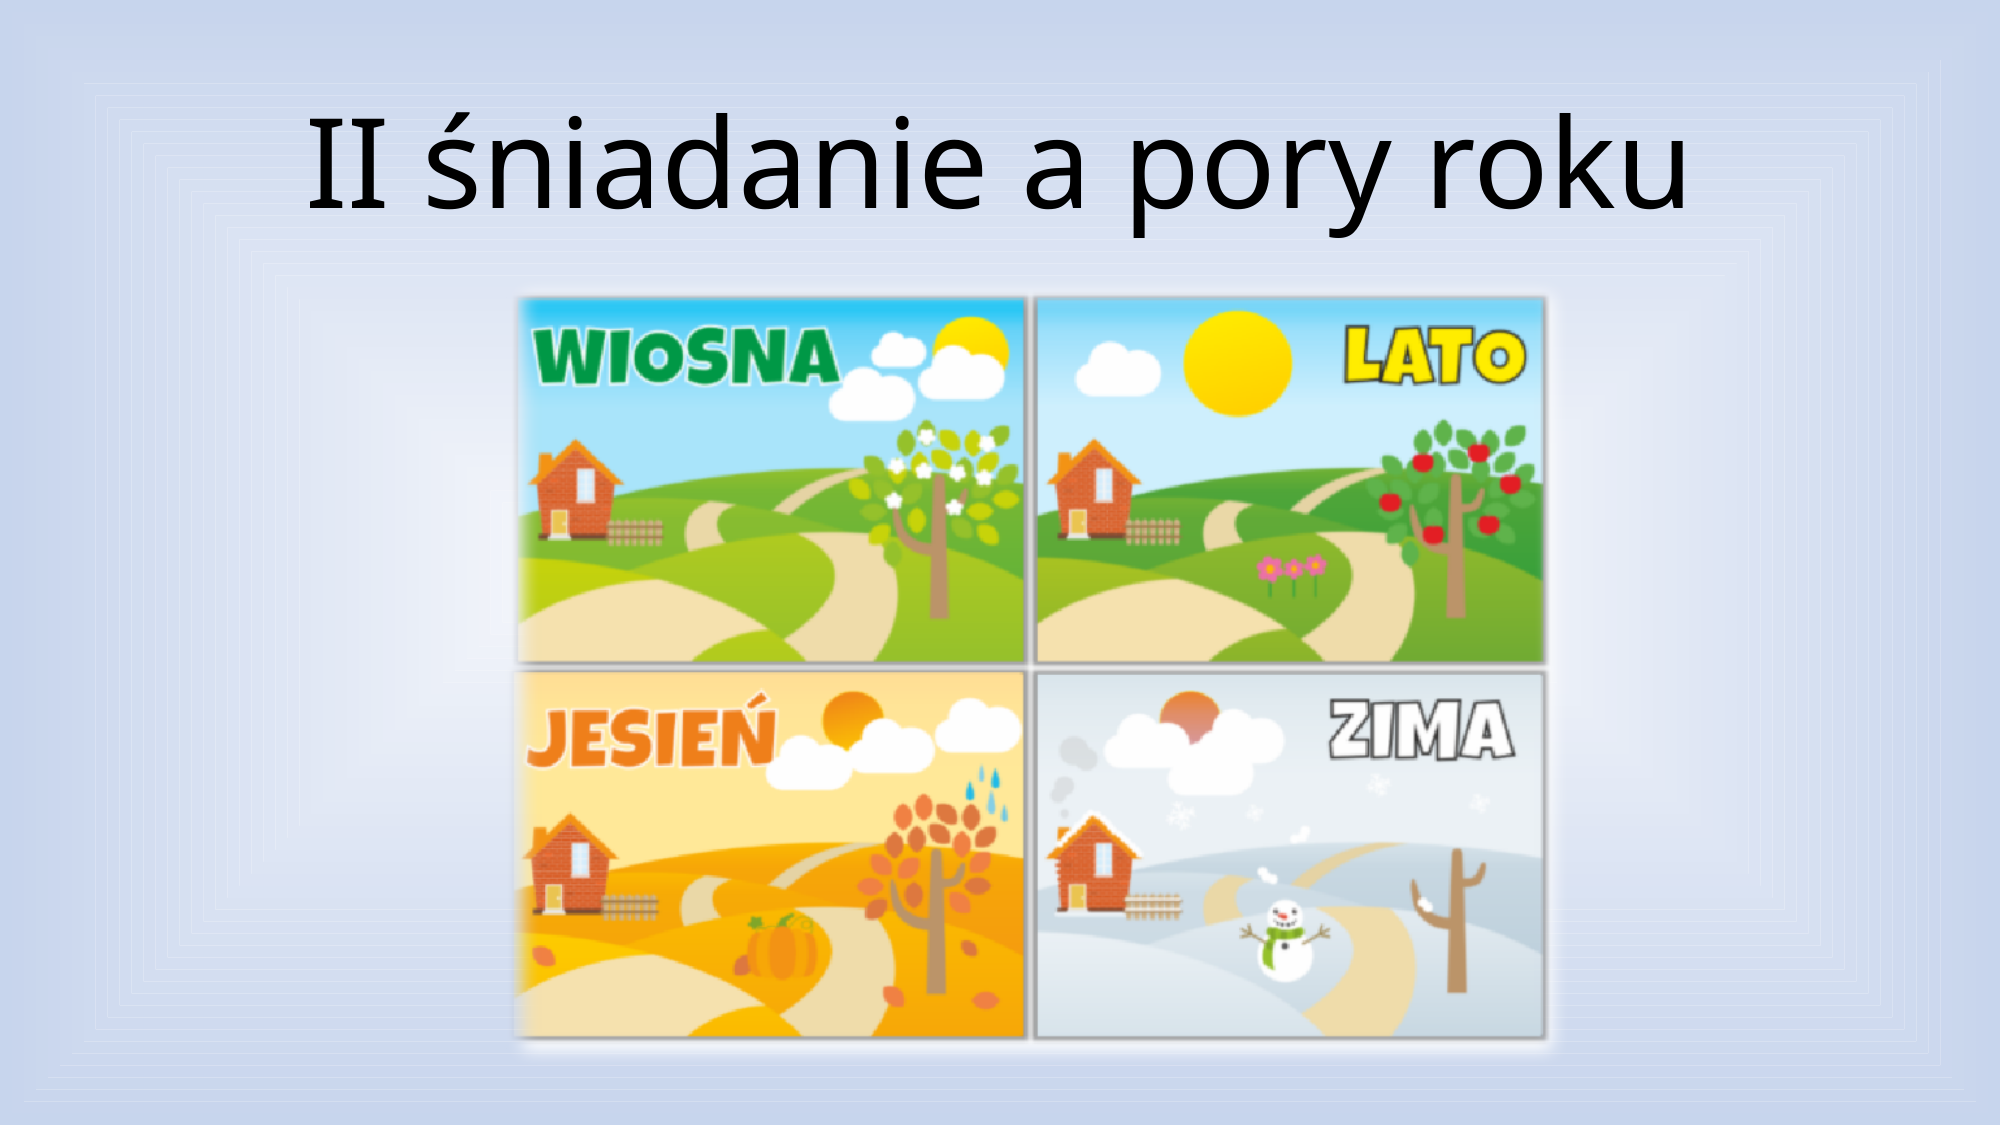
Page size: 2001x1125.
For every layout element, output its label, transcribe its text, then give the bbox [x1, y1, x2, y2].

title II śniadanie a pory roku [137, 59, 1863, 278]
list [505, 277, 1572, 1069]
